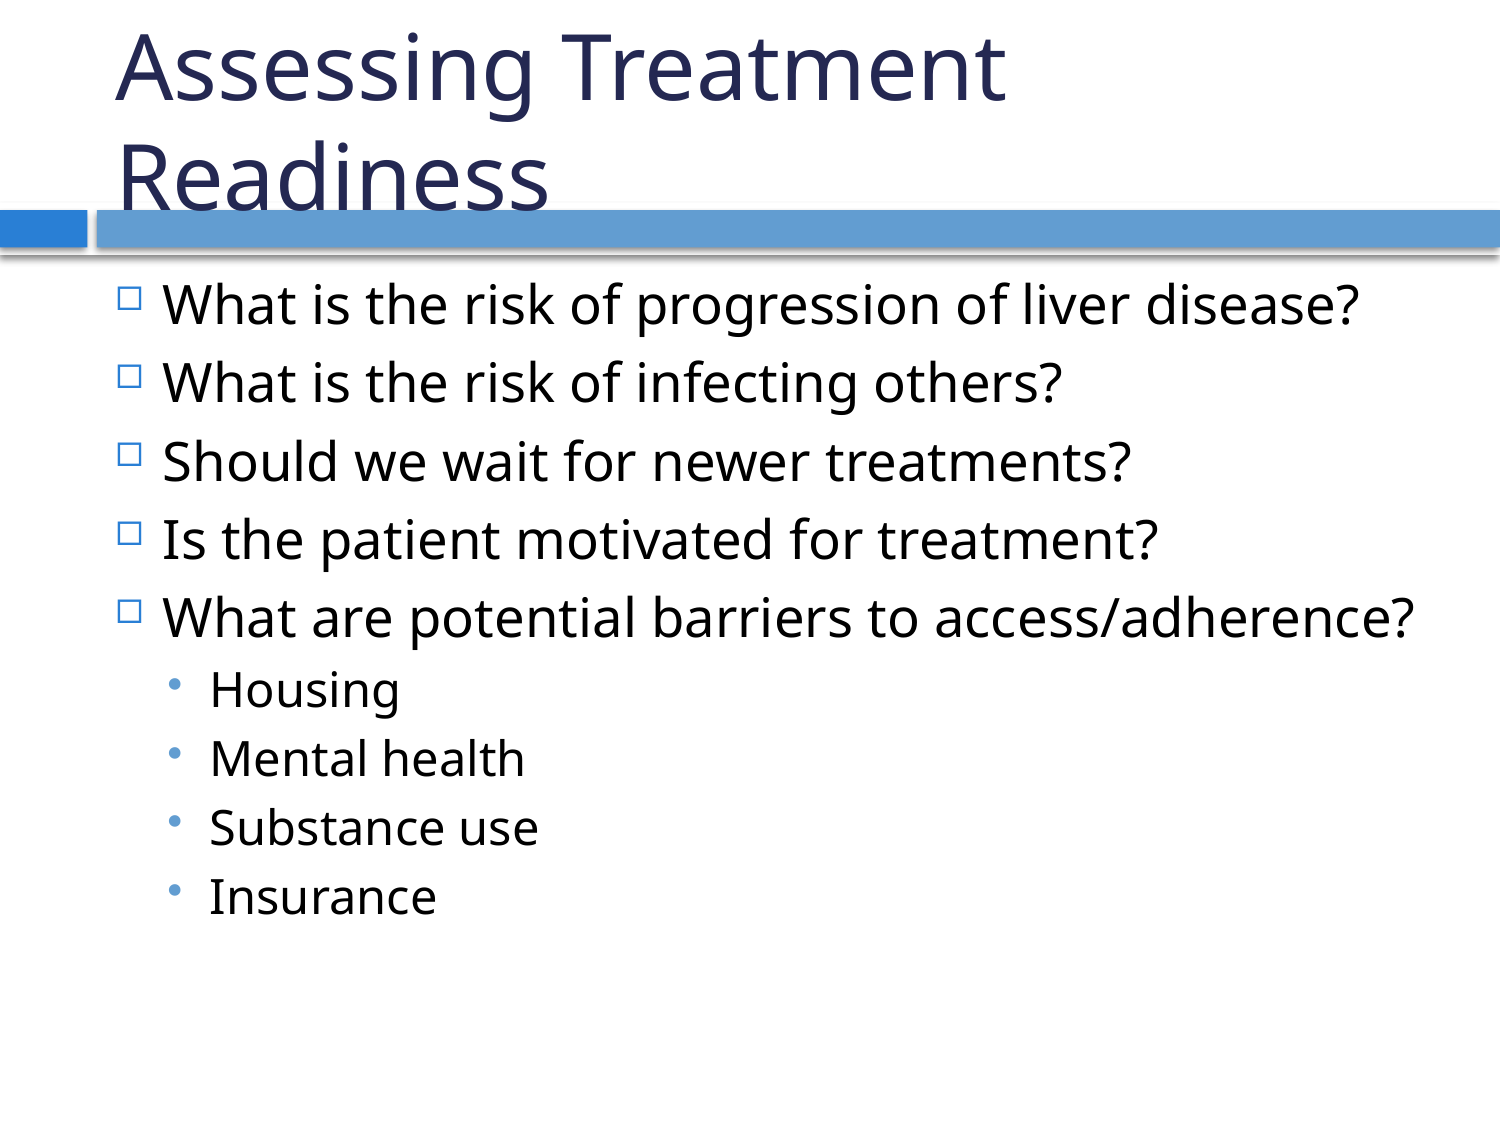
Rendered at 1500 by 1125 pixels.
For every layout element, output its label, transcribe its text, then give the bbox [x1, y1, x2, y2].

title Assessing Treatment Readiness [100, 37, 1438, 200]
list What is the risk of progression of liver disease? What is the risk of infecting others? Should we wait for newer treatments? Is the patient motivated for treatment? What are potential barriers to access/adherence? Housing Mental health Substance use Insurance [100, 262, 1438, 1000]
